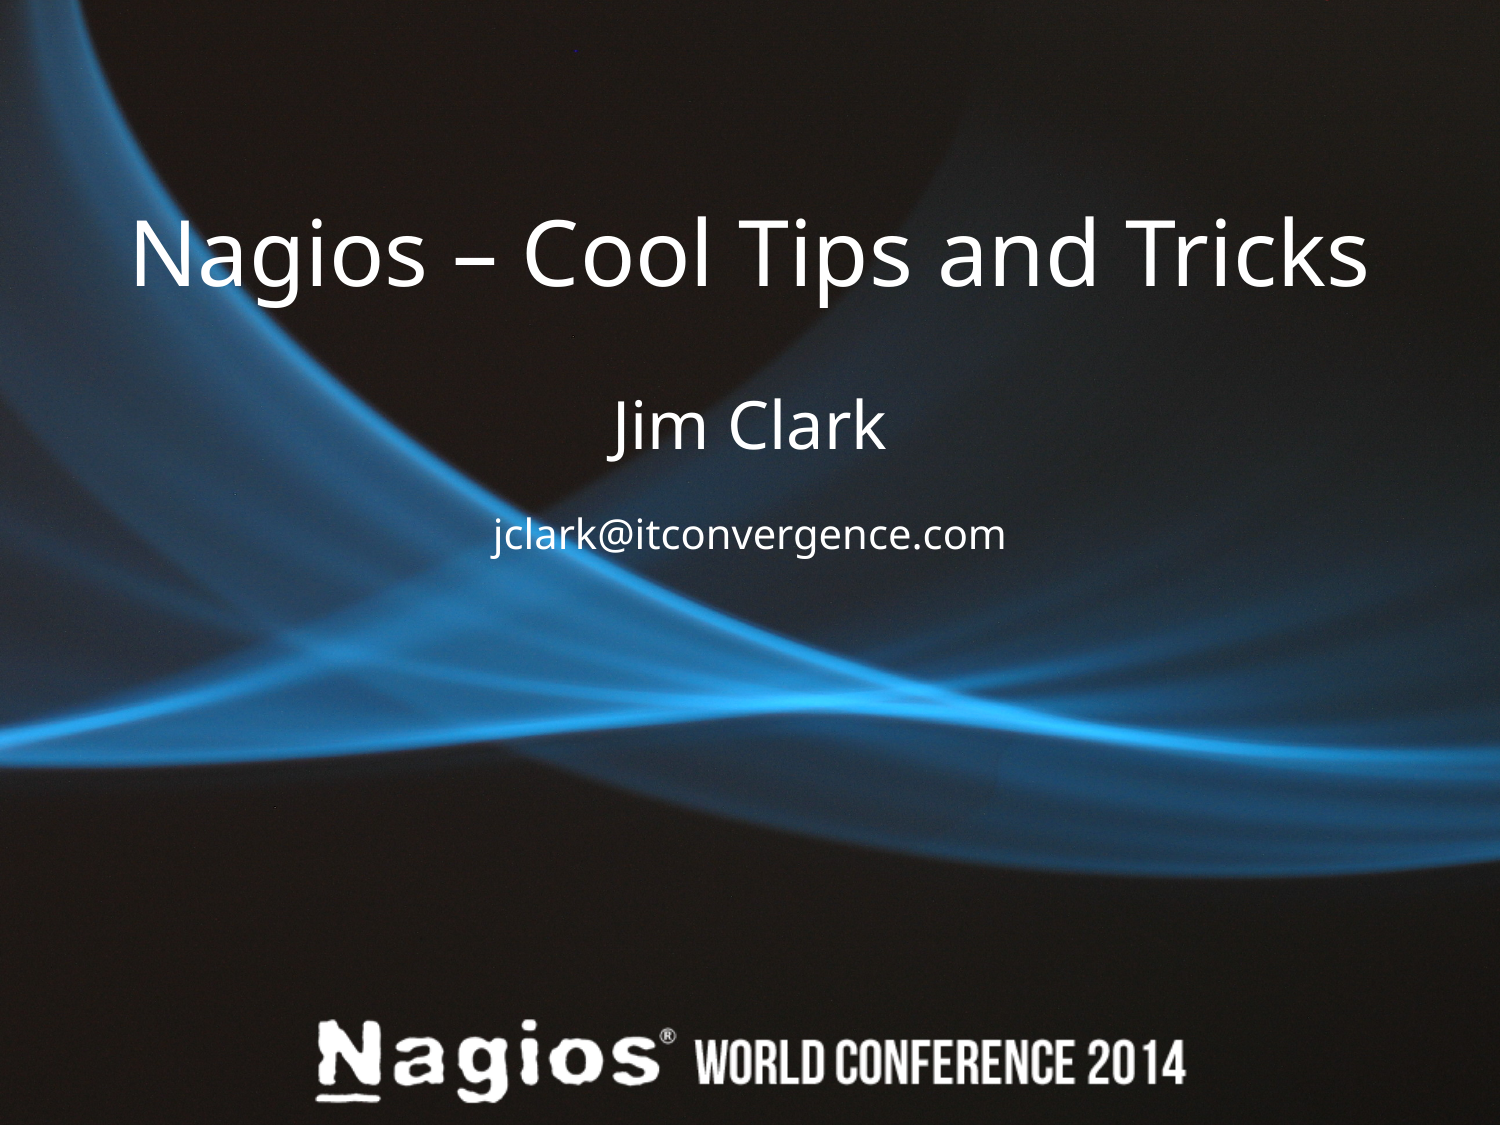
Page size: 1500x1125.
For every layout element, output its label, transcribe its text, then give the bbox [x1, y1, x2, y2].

title Nagios – Cool Tips and Tricks [50, 125, 1450, 375]
list jclark@itconvergence.com [412, 500, 1088, 588]
subtitle Jim Clark [225, 375, 1275, 500]
picture [0, 0, 1500, 1125]
